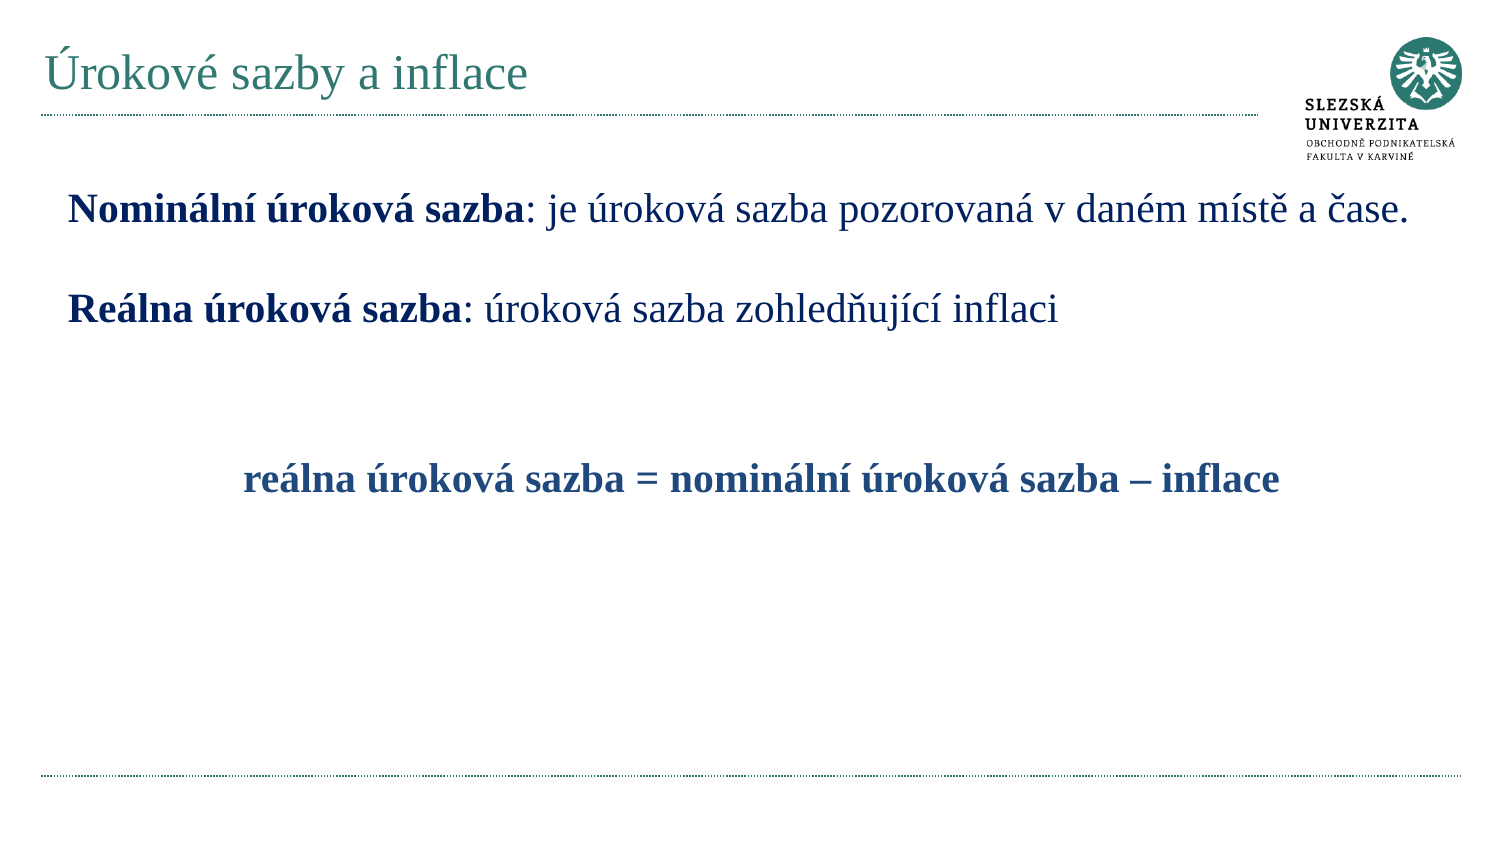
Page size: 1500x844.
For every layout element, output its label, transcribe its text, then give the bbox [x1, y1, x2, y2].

picture [1305, 37, 1462, 160]
list Nominální úroková sazba: je úroková sazba pozorovaná v daném místě a čase. Reálna úroková sazba: úroková sazba zohledňující inflaci reálna úroková sazba = nominální úroková sazba – inflace [53, 173, 1471, 729]
title Úrokové sazby a inflace [29, 32, 668, 116]
